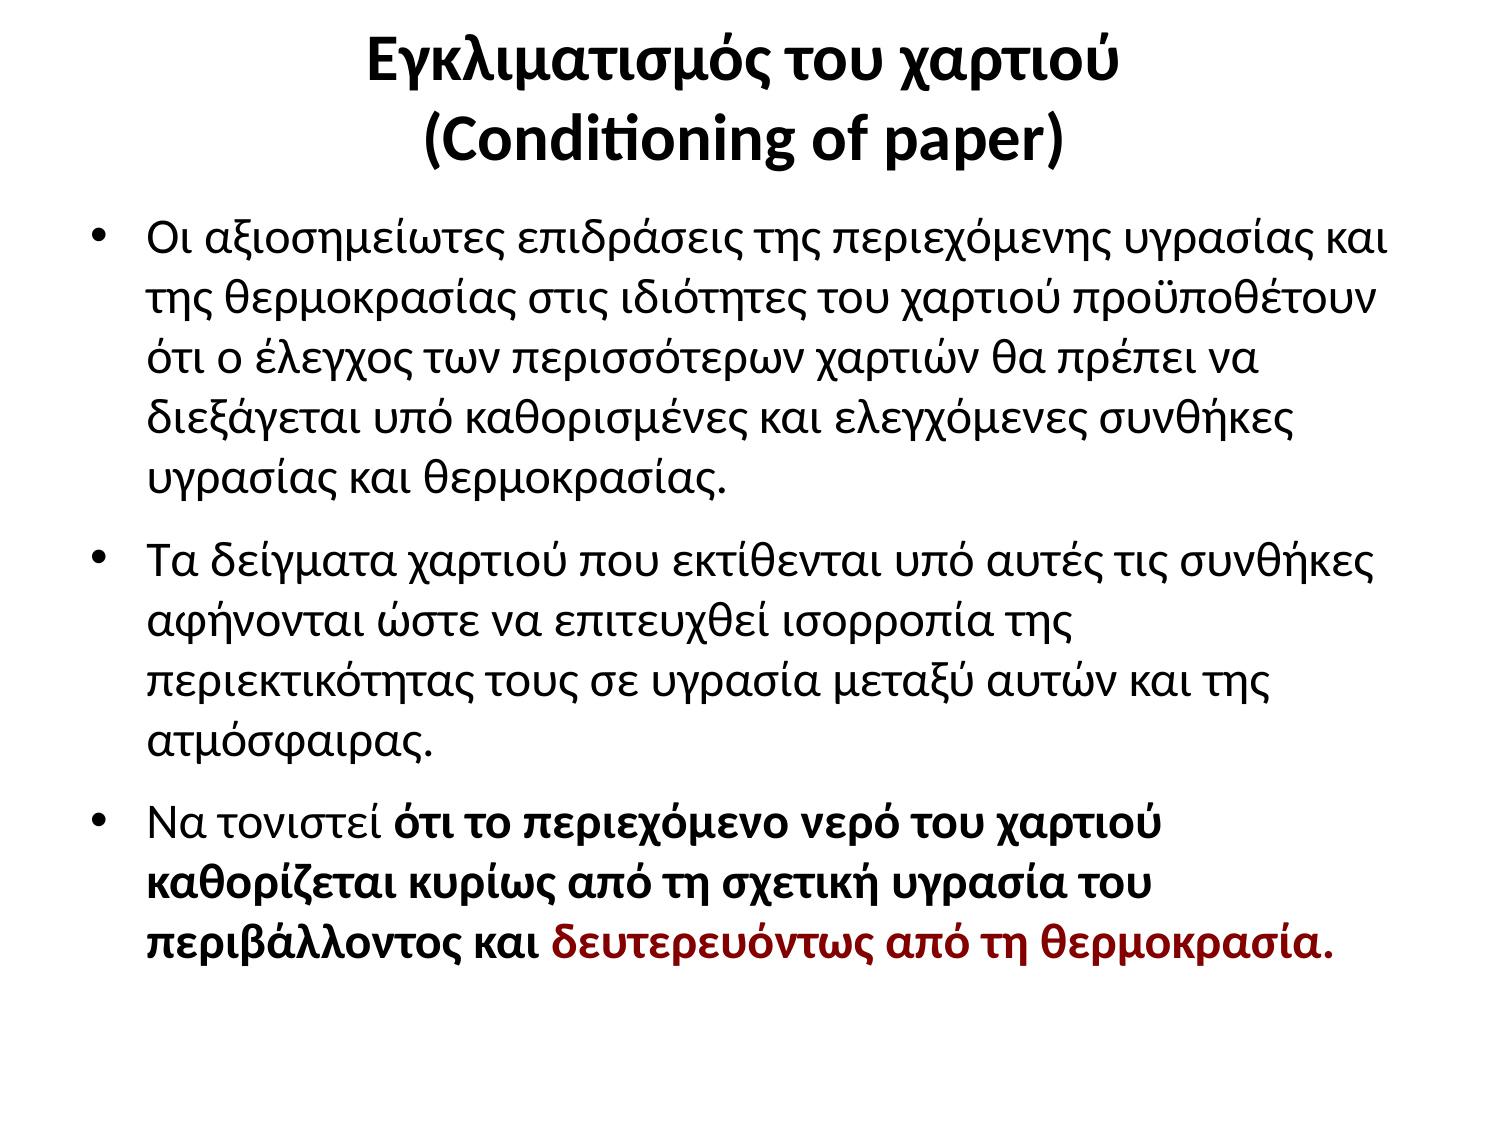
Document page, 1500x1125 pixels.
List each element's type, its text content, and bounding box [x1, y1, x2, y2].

title Εγκλιματισμός του χαρτιού (Conditioning of paper) [76, 19, 1427, 169]
list Οι αξιοσημείωτες επιδράσεις της περιεχόμενης υγρασίας και της θερμοκρασίας στις ιδιότητες του χαρτιού προϋποθέτουν ότι ο έλεγχος των περισσότερων χαρτιών θα πρέπει να διεξάγεται υπό καθορισμένες και ελεγχόμενες συνθήκες υγρασίας και θερμοκρασίας. Τα δείγματα χαρτιού που εκτίθενται υπό αυτές τις συνθήκες αφήνονται ώστε να επιτευχθεί ισορροπία της περιεκτικότητας τους σε υγρασία μεταξύ αυτών και της ατμόσφαιρας. Να τονιστεί ότι το περιεχόμενο νερό του χαρτιού καθορίζεται κυρίως από τη σχετική υγρασία του περιβάλλοντος και δευτερευόντως από τη θερμοκρασία. [75, 196, 1425, 1024]
